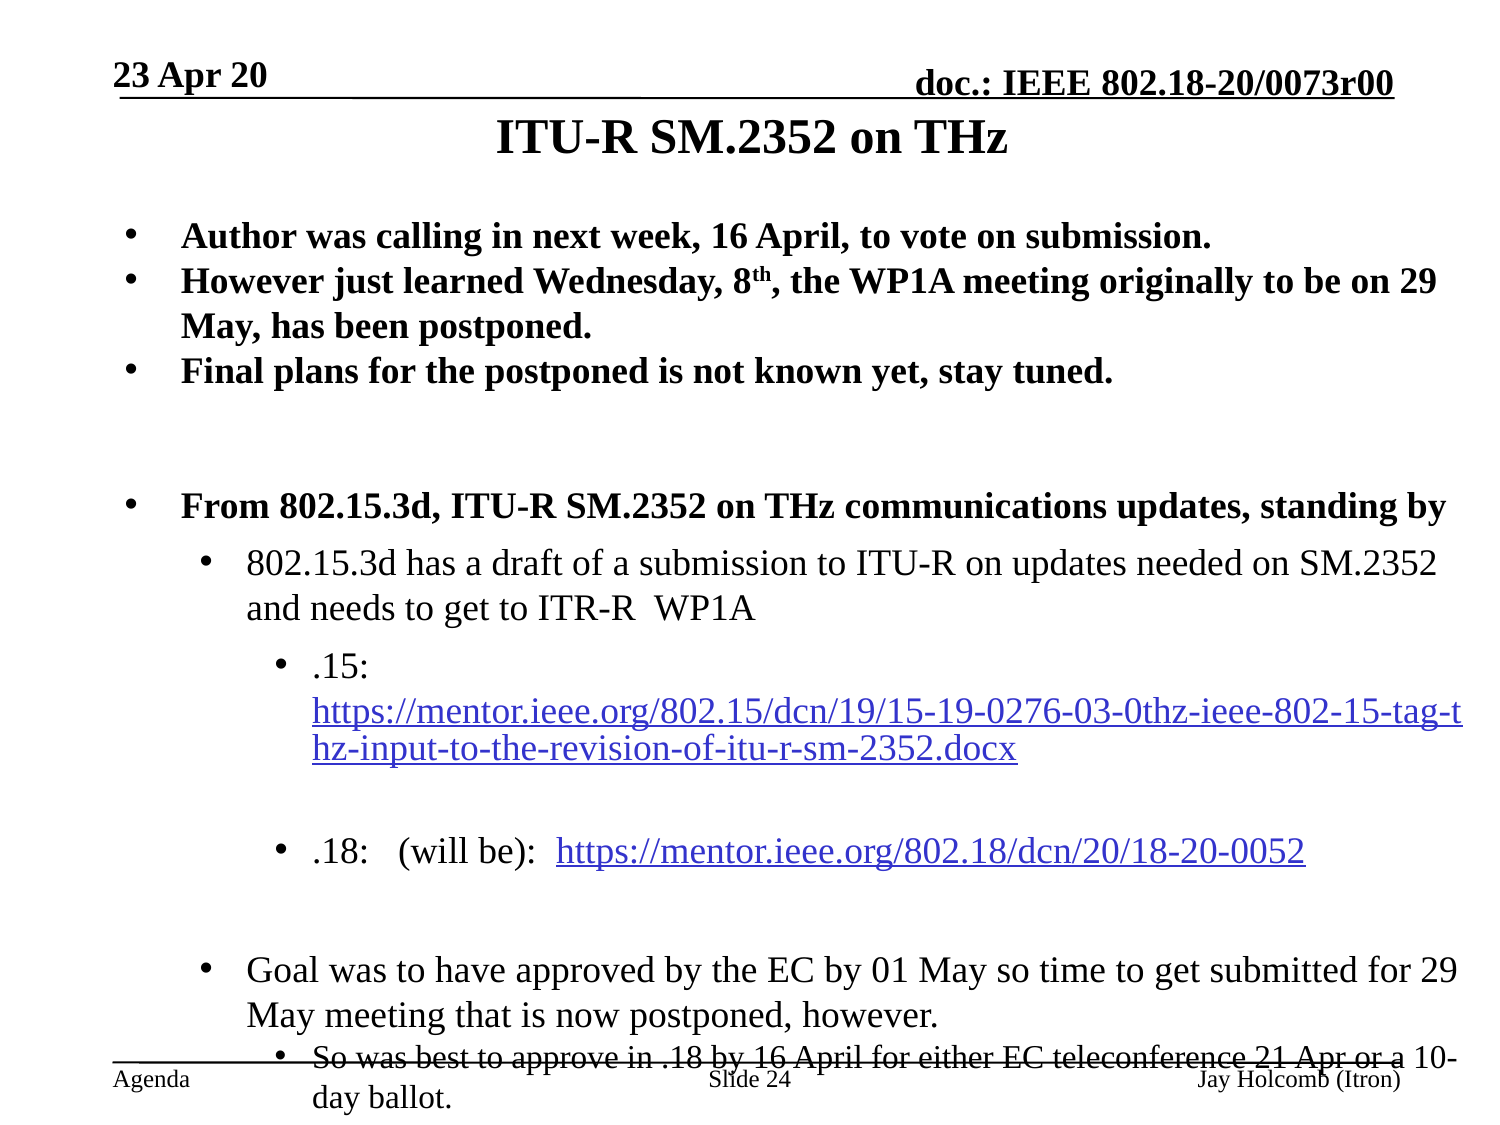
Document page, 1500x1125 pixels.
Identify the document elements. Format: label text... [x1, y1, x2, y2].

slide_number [112, 49, 488, 95]
slide_number Slide 24 [699, 1061, 800, 1123]
footer Jay Holcomb (Itron) [878, 1061, 1402, 1093]
title ITU-R SM.2352 on THz [114, 103, 1390, 157]
list Author was calling in next week, 16 April, to vote on submission. However just learned Wednesday, 8th, the WP1A meeting originally to be on 29 May, has been postponed. Final plans for the postponed is not known yet, stay tuned. From 802.15.3d, ITU-R SM.2352 on THz communications updates, standing by 802.15.3d has a draft of a submission to ITU-R on updates needed on SM.2352 and needs to get to ITR-R WP1A .15: https://mentor.ieee.org/802.15/dcn/19/15-19-0276-03-0thz-ieee-802-15-tag-thz-input-to-the-revision-of-itu-r-sm-2352.docx .18: (will be): https://mentor.ieee.org/802.18/dcn/20/18-20-0052 Goal was to have approved by the EC by 01 May so time to get submitted for 29 May meeting that is now postponed, however. So was best to approve in .18 by 16 April for either EC teleconference 21 Apr or a 10-day ballot. So waiting to learn when WP1A meeting will be re-scheduled. [109, 157, 1488, 1063]
